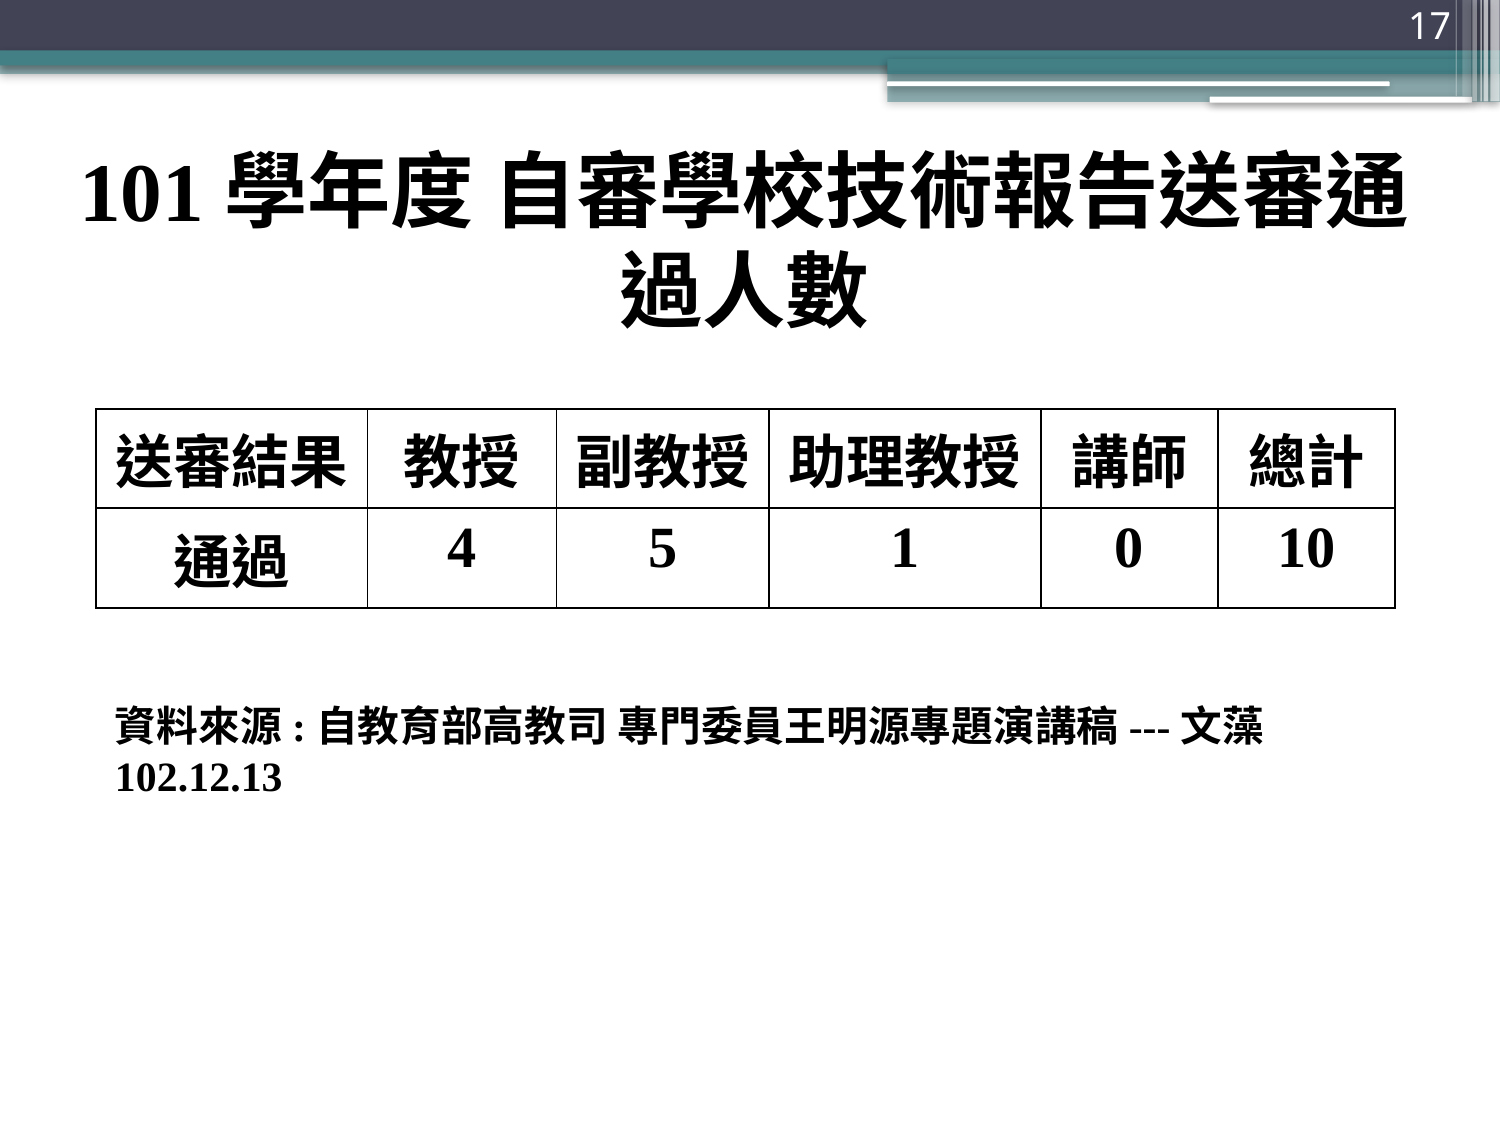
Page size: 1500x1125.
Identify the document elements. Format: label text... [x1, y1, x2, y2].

table_header 講師 [1042, 410, 1217, 507]
table_header 總計 [1219, 410, 1394, 507]
table_cell 1 [770, 509, 1040, 607]
table_cell 通過 [97, 509, 367, 607]
title 101學年度 自審學校技術報告送審通過人數 [41, 149, 1447, 327]
table_header 副教授 [557, 410, 768, 507]
table_header 教授 [368, 410, 556, 507]
table_cell 5 [557, 509, 768, 607]
table_cell 10 [1219, 509, 1394, 607]
table_header 助理教授 [770, 410, 1040, 507]
slide_number 17 [1340, 0, 1466, 61]
table_header 送審結果 [97, 410, 367, 507]
table_cell 0 [1042, 509, 1217, 607]
table_cell 4 [368, 509, 556, 607]
text_box 資料來源:自教育部高教司 專門委員王明源專題演講稿---文藻102.12.13 [100, 692, 1424, 808]
